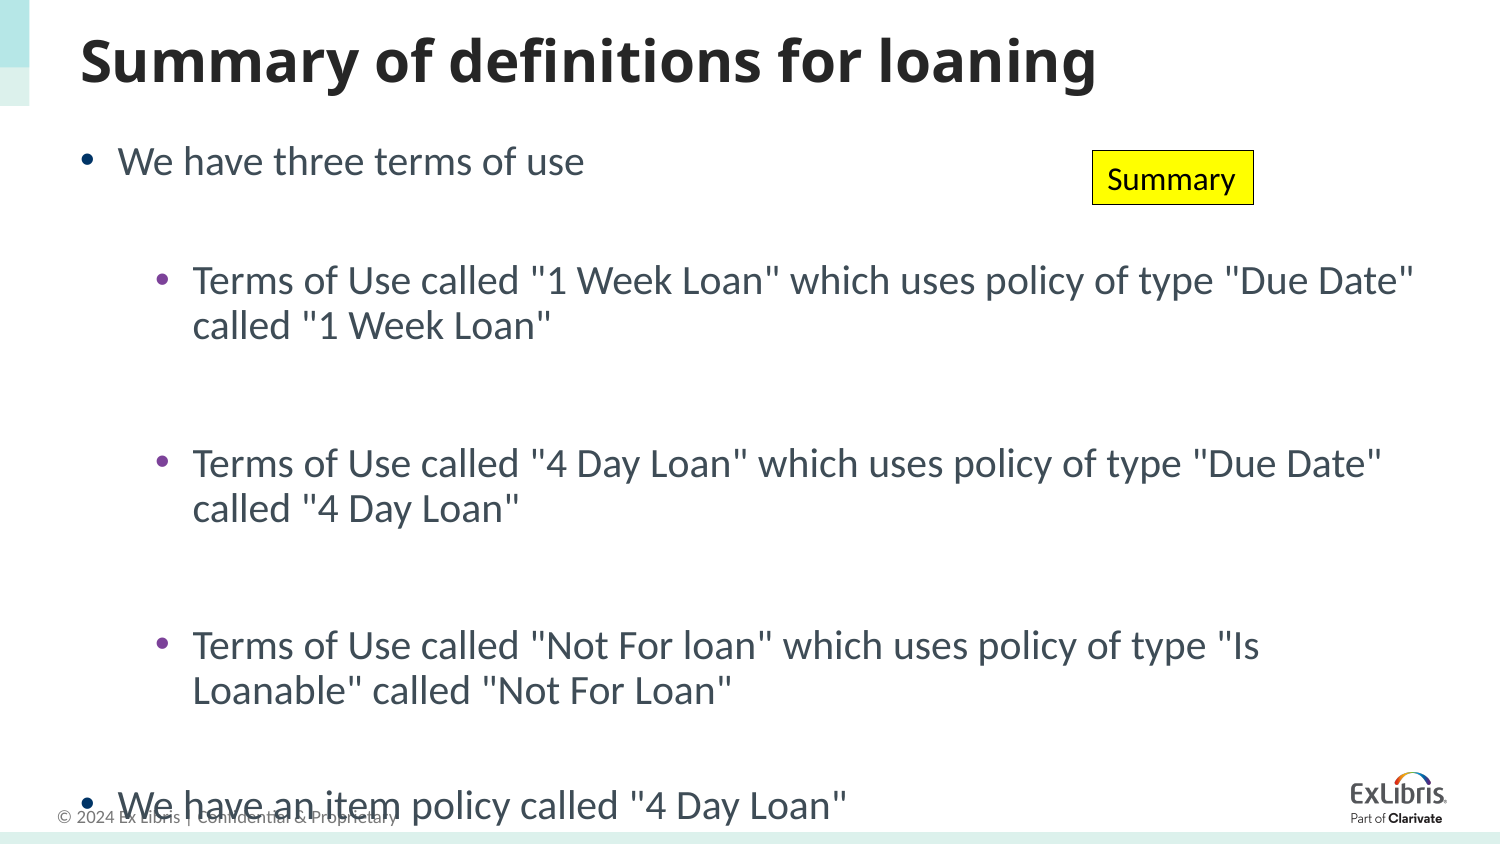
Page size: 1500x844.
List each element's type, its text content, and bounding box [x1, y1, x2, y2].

text_box Summary [1092, 150, 1254, 205]
list We have three terms of use Terms of Use called "1 Week Loan" which uses policy of type "Due Date" called "1 Week Loan" Terms of Use called "4 Day Loan" which uses policy of type "Due Date" called "4 Day Loan" Terms of Use called "Not For loan" which uses policy of type "Is Loanable" called "Not For Loan" We have an item policy called "4 Day Loan" [64, 126, 1447, 788]
title Summary of definitions for loaning [64, 11, 1447, 107]
picture [1351, 788, 1447, 823]
